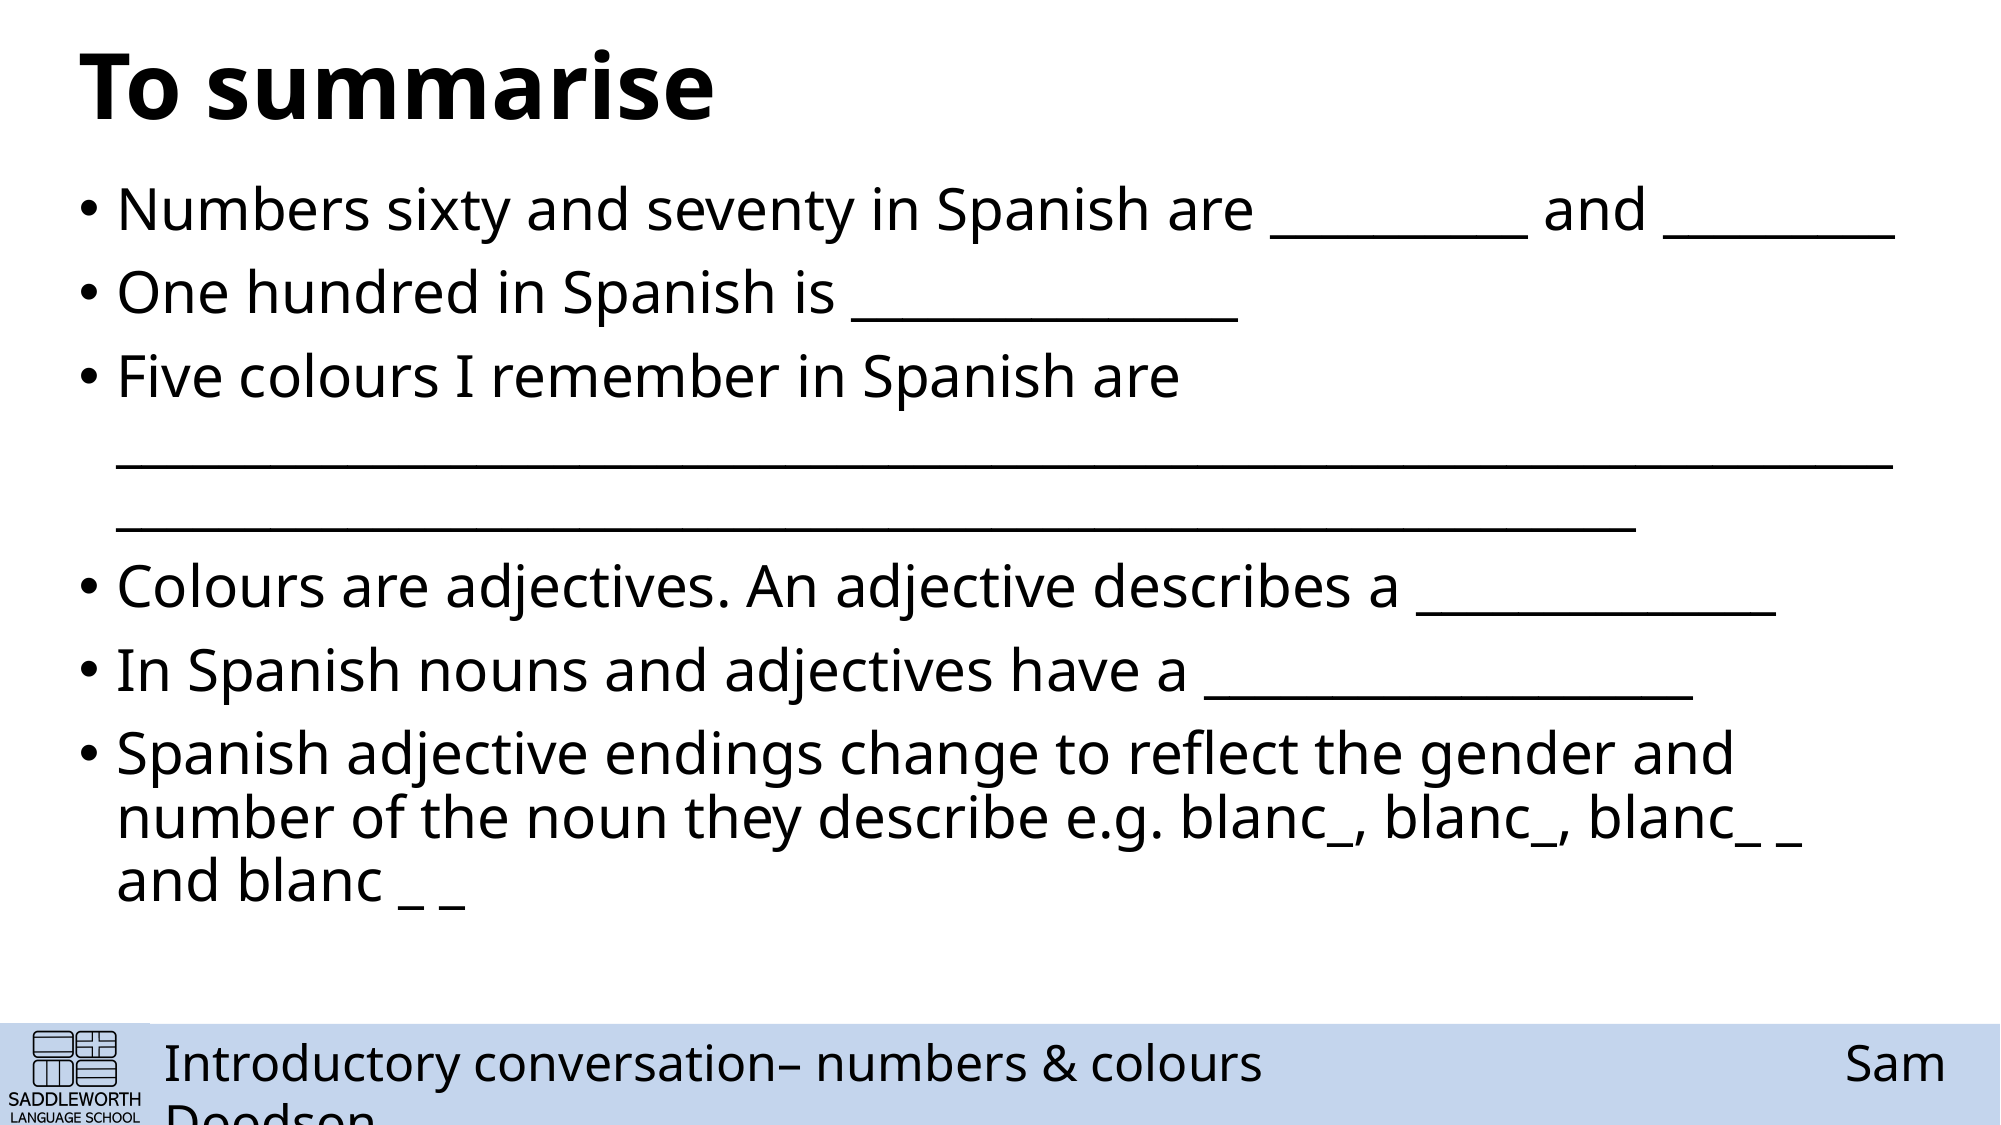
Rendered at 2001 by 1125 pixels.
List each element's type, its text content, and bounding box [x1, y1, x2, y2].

picture [0, 1023, 150, 1125]
list Numbers sixty and seventy in Spanish are __________ and _________ One hundred in Spanish is _______________ Five colours I remember in Spanish are ________________________________________________________________________________________________________________________________ Colours are adjectives. An adjective describes a ______________ In Spanish nouns and adjectives have a ___________________ Spanish adjective endings change to reflect the gender and number of the noun they describe e.g. blanc_, blanc_, blanc_ _ and blanc _ _ [63, 172, 1912, 959]
title To summarise [63, 0, 1789, 172]
